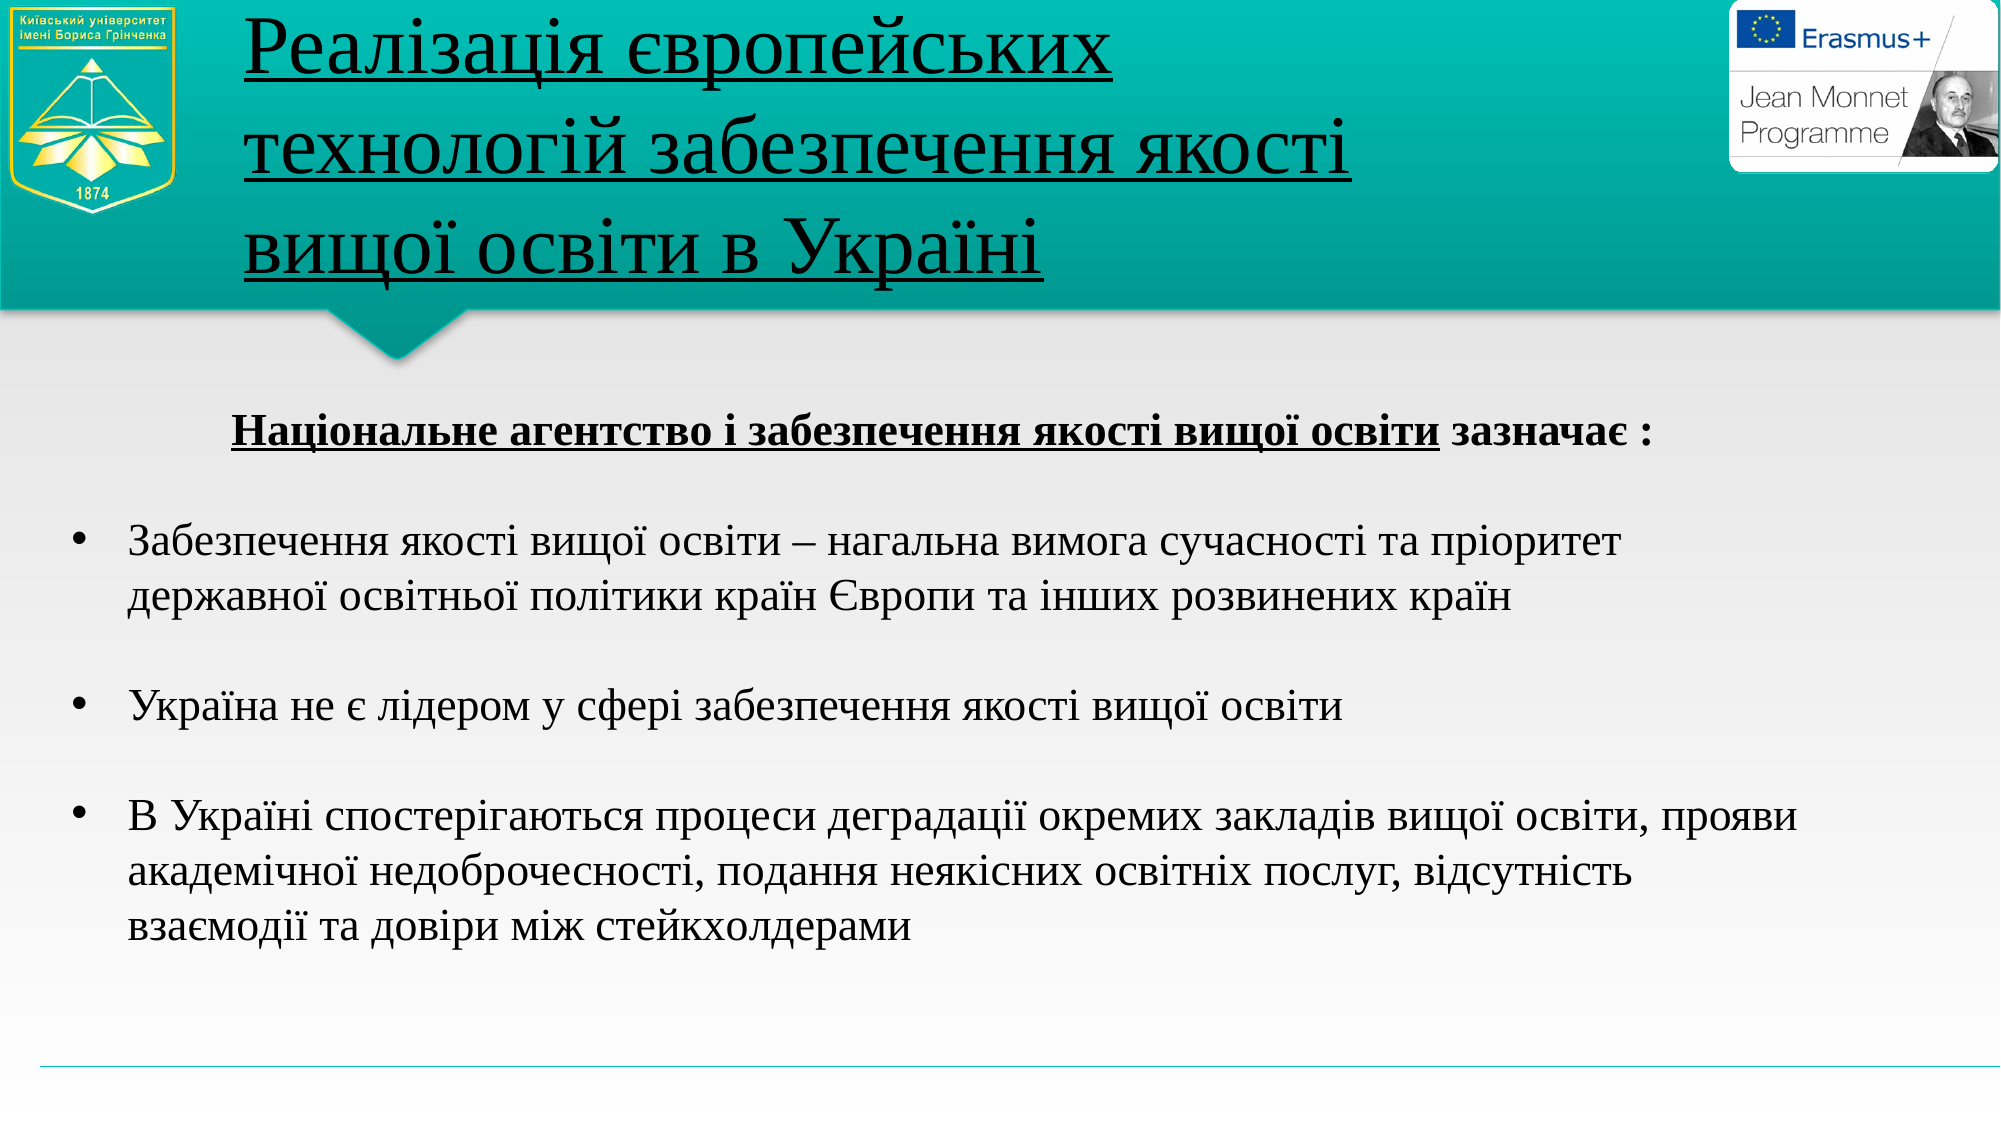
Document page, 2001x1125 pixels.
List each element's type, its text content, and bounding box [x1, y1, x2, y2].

picture [0, 0, 194, 228]
text_box Національне агентство і забезпечення якості вищої освіти зазначає : Забезпечення якості вищої освіти – нагальна вимога сучасності та пріоритет державної освітньої політики країн Європи та інших розвинених країн Україна не є лідером у сфері забезпечення якості вищої освіти В Україні спостерігаються процеси деградації окремих закладів вищої освіти, прояви академічної недоброчесності, подання неякісних освітніх послуг, відсутність взаємодії та довіри між стейкхолдерами [56, 392, 1829, 957]
picture [1727, 0, 2000, 174]
text_box Реалізація європейських технологій забезпечення якості вищої освіти в Україні [229, 0, 1397, 298]
